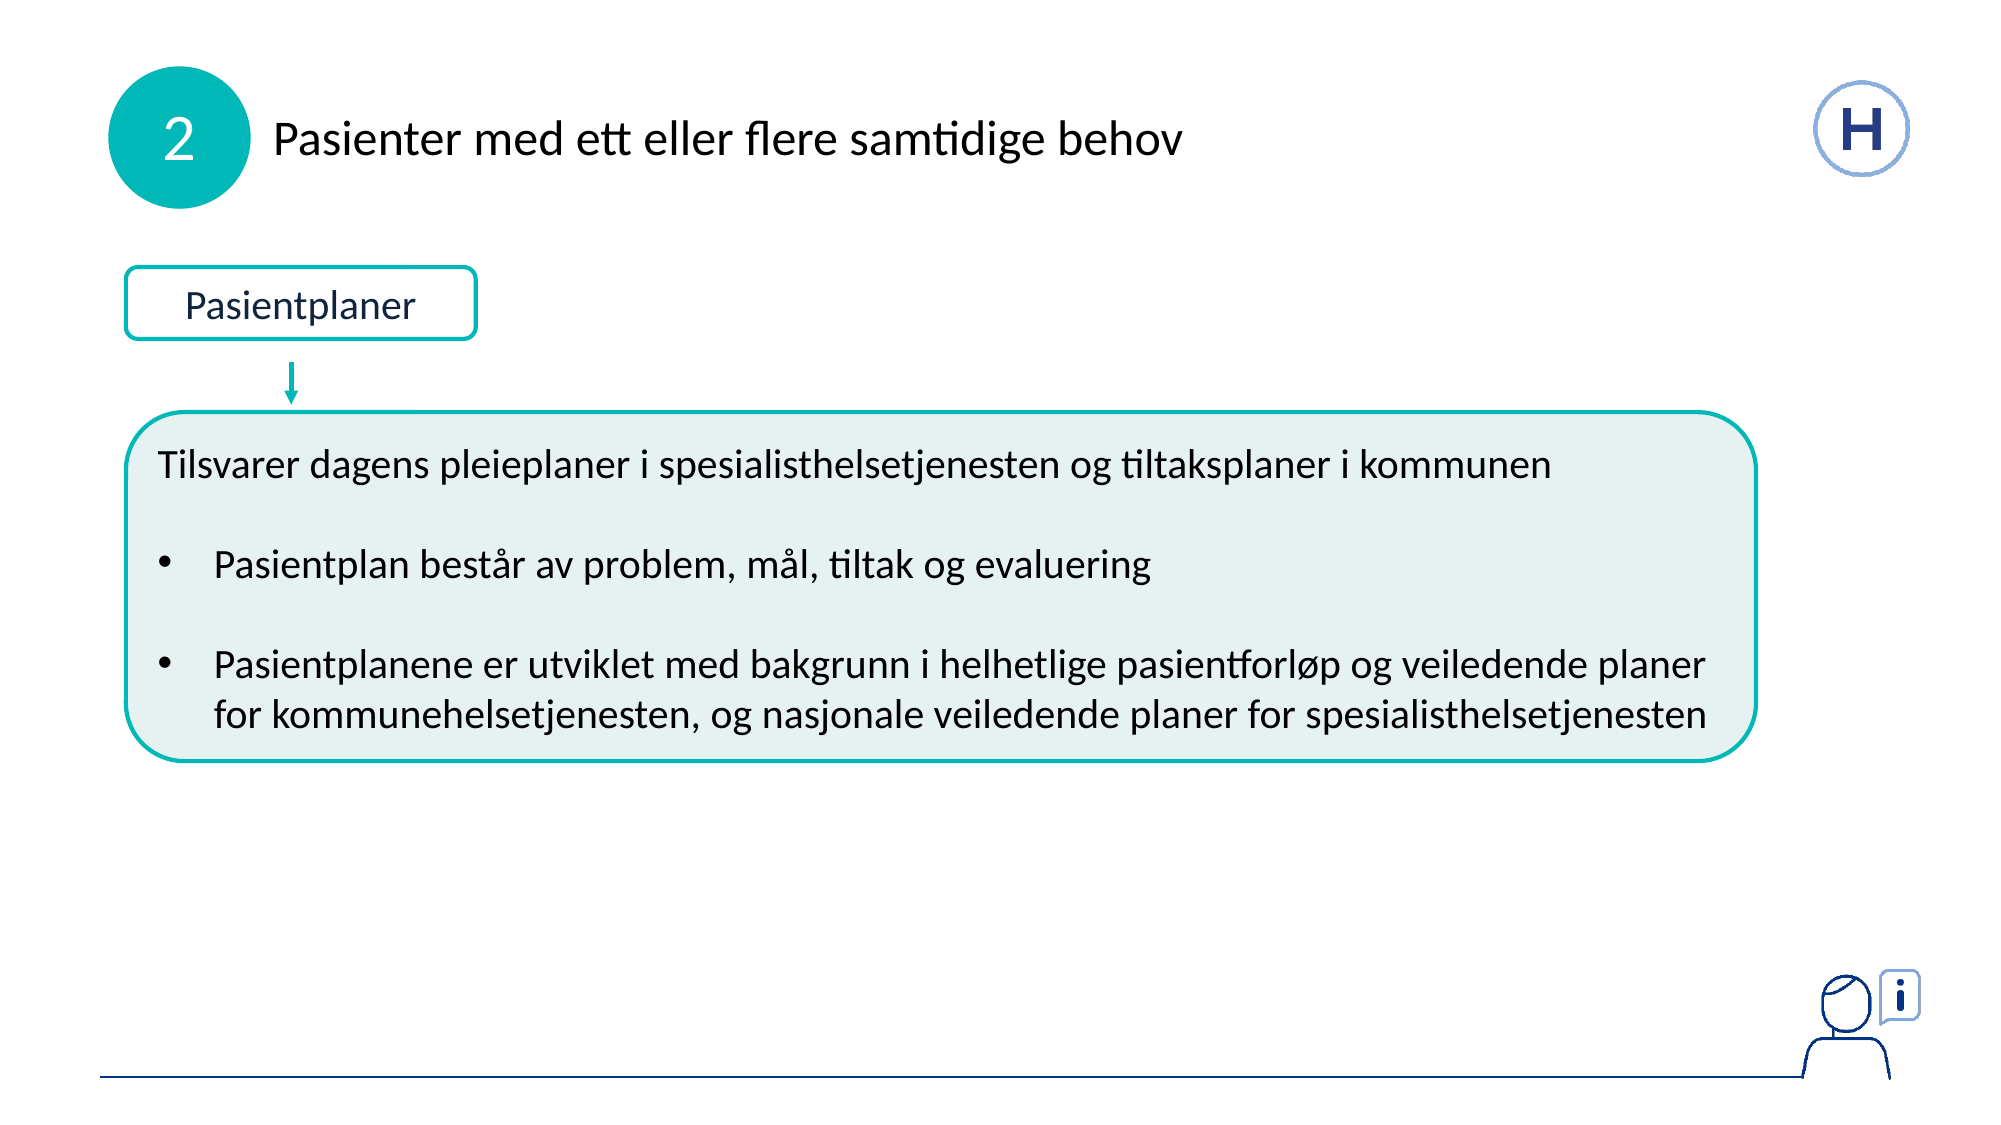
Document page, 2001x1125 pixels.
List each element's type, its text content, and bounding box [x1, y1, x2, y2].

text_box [125, 86, 476, 340]
text_box Tilsvarer dagens pleieplaner i spesialisthelsetjenesten og tiltaksplaner i kommunen Pasientplan består av problem, mål, tiltak og evaluering Pasientplanene er utviklet med bakgrunn i helhetlige pasientforløp og veiledende planer for kommunehelsetjenesten, og nasjonale veiledende planer for spesialisthelsetjenesten [123, 409, 1759, 764]
picture [1813, 80, 1910, 177]
picture [1778, 913, 1960, 1096]
text_box Pasienter med ett eller flere samtidige behov [481, 98, 1308, 181]
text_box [105, 66, 254, 209]
